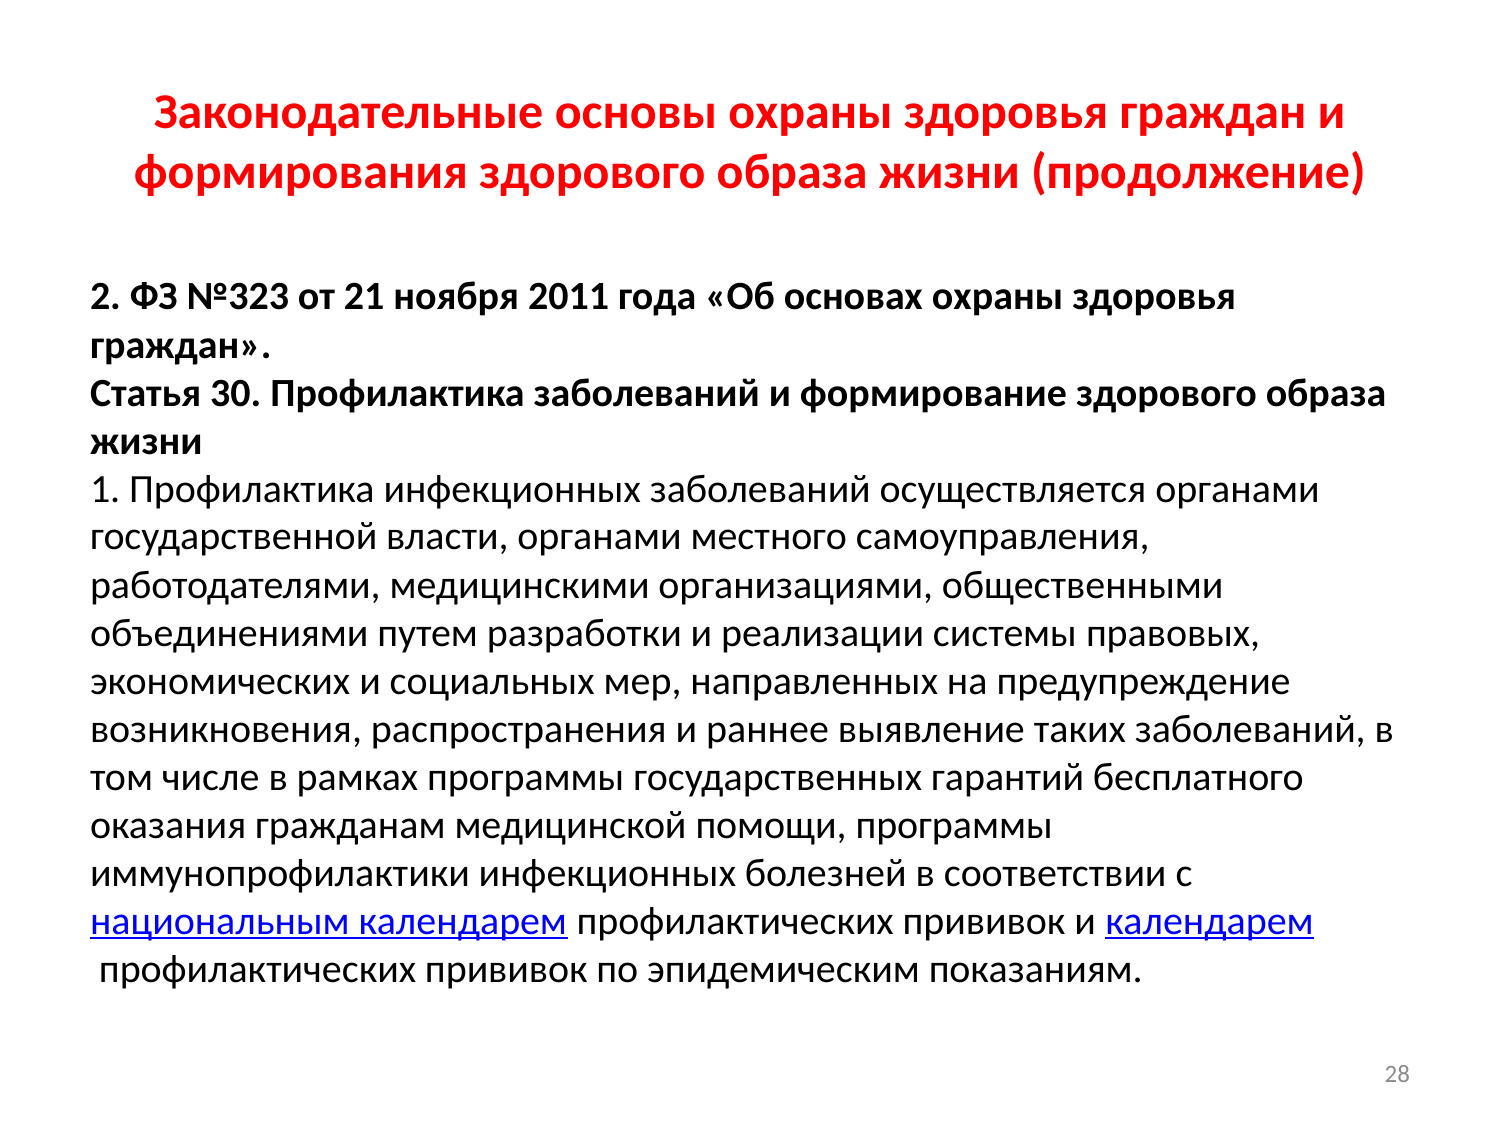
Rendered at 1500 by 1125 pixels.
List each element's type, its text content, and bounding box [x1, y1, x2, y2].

list 2. ФЗ №323 от 21 ноября 2011 года «Об основах охраны здоровья граждан». Статья 30. Профилактика заболеваний и формирование здорового образа жизни 1. Профилактика инфекционных заболеваний осуществляется органами государственной власти, органами местного самоуправления, работодателями, медицинскими организациями, общественными объединениями путем разработки и реализации системы правовых, экономических и социальных мер, направленных на предупреждение возникновения, распространения и раннее выявление таких заболеваний, в том числе в рамках программы государственных гарантий бесплатного оказания гражданам медицинской помощи, программы иммунопрофилактики инфекционных болезней в соответствии с национальным календарем профилактических прививок и календарем профилактических прививок по эпидемическим показаниям. [75, 262, 1425, 1005]
slide_number 28 [1074, 1042, 1425, 1103]
title Законодательные основы охраны здоровья граждан и формирования здорового образа жизни (продолжение) [75, 45, 1425, 233]
